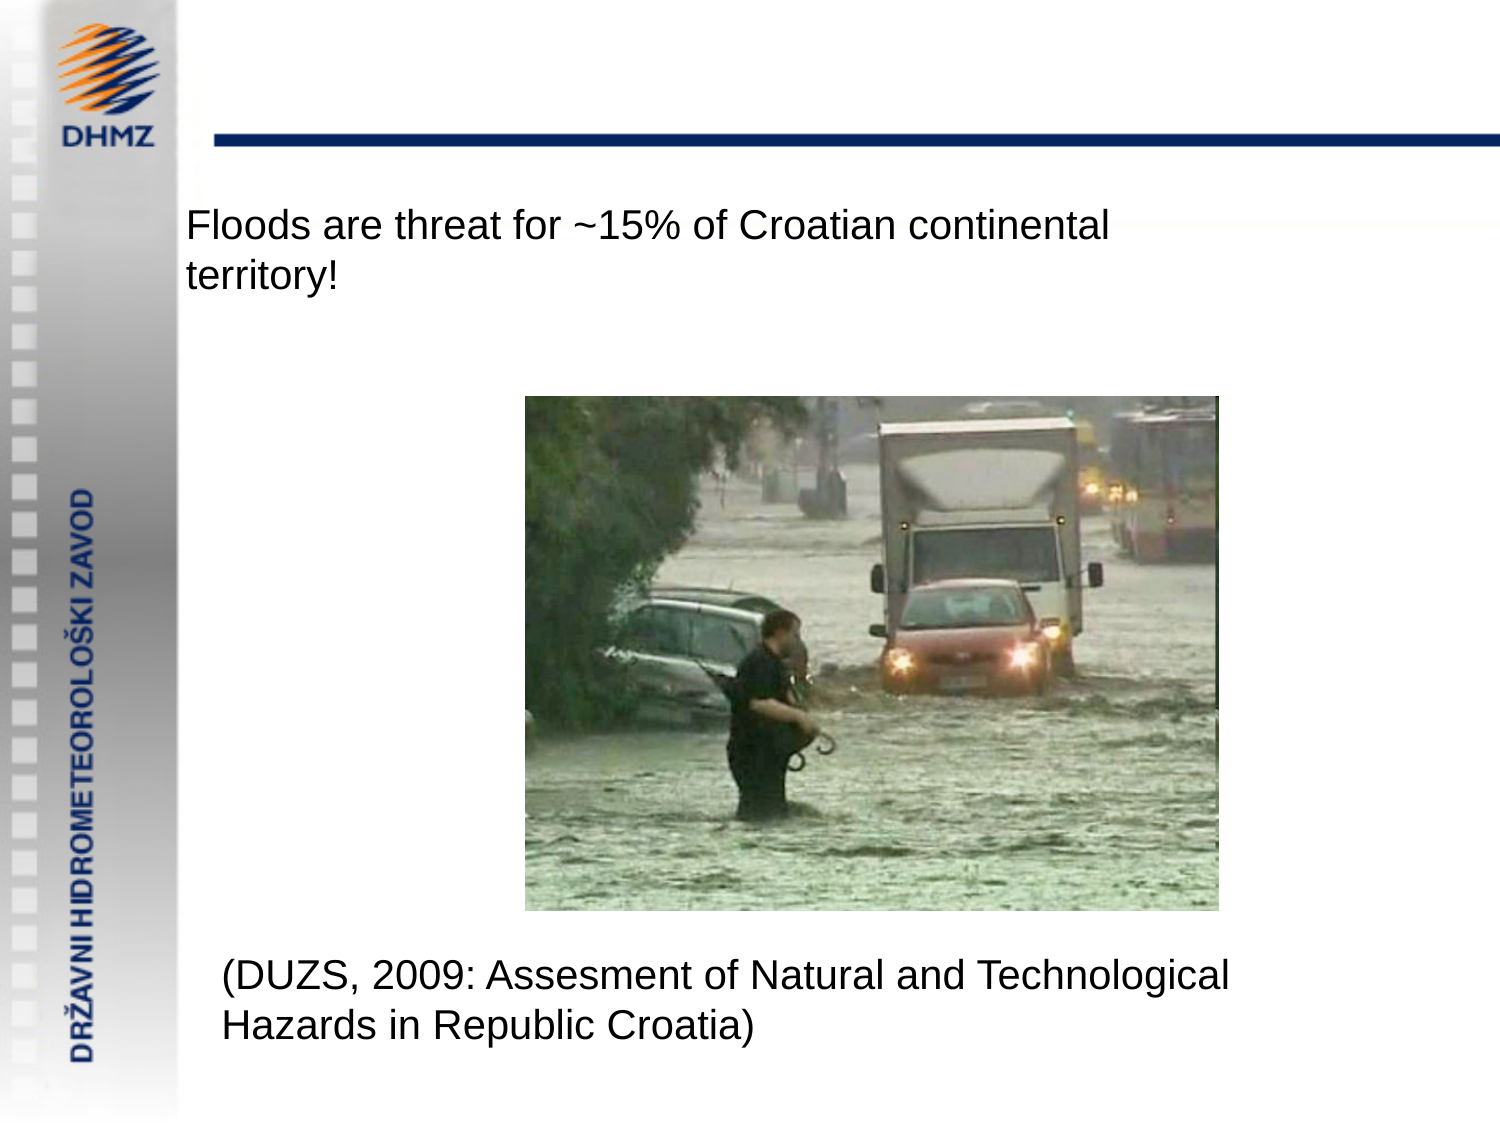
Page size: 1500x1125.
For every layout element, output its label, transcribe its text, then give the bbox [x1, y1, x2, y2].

text_box Floods are threat for ~15% of Croatian continental territory! [171, 90, 1208, 355]
picture [0, 0, 1500, 1125]
text_box (DUZS, 2009: Assesment of Natural and Technological Hazards in Republic Croatia) [206, 940, 1341, 1056]
